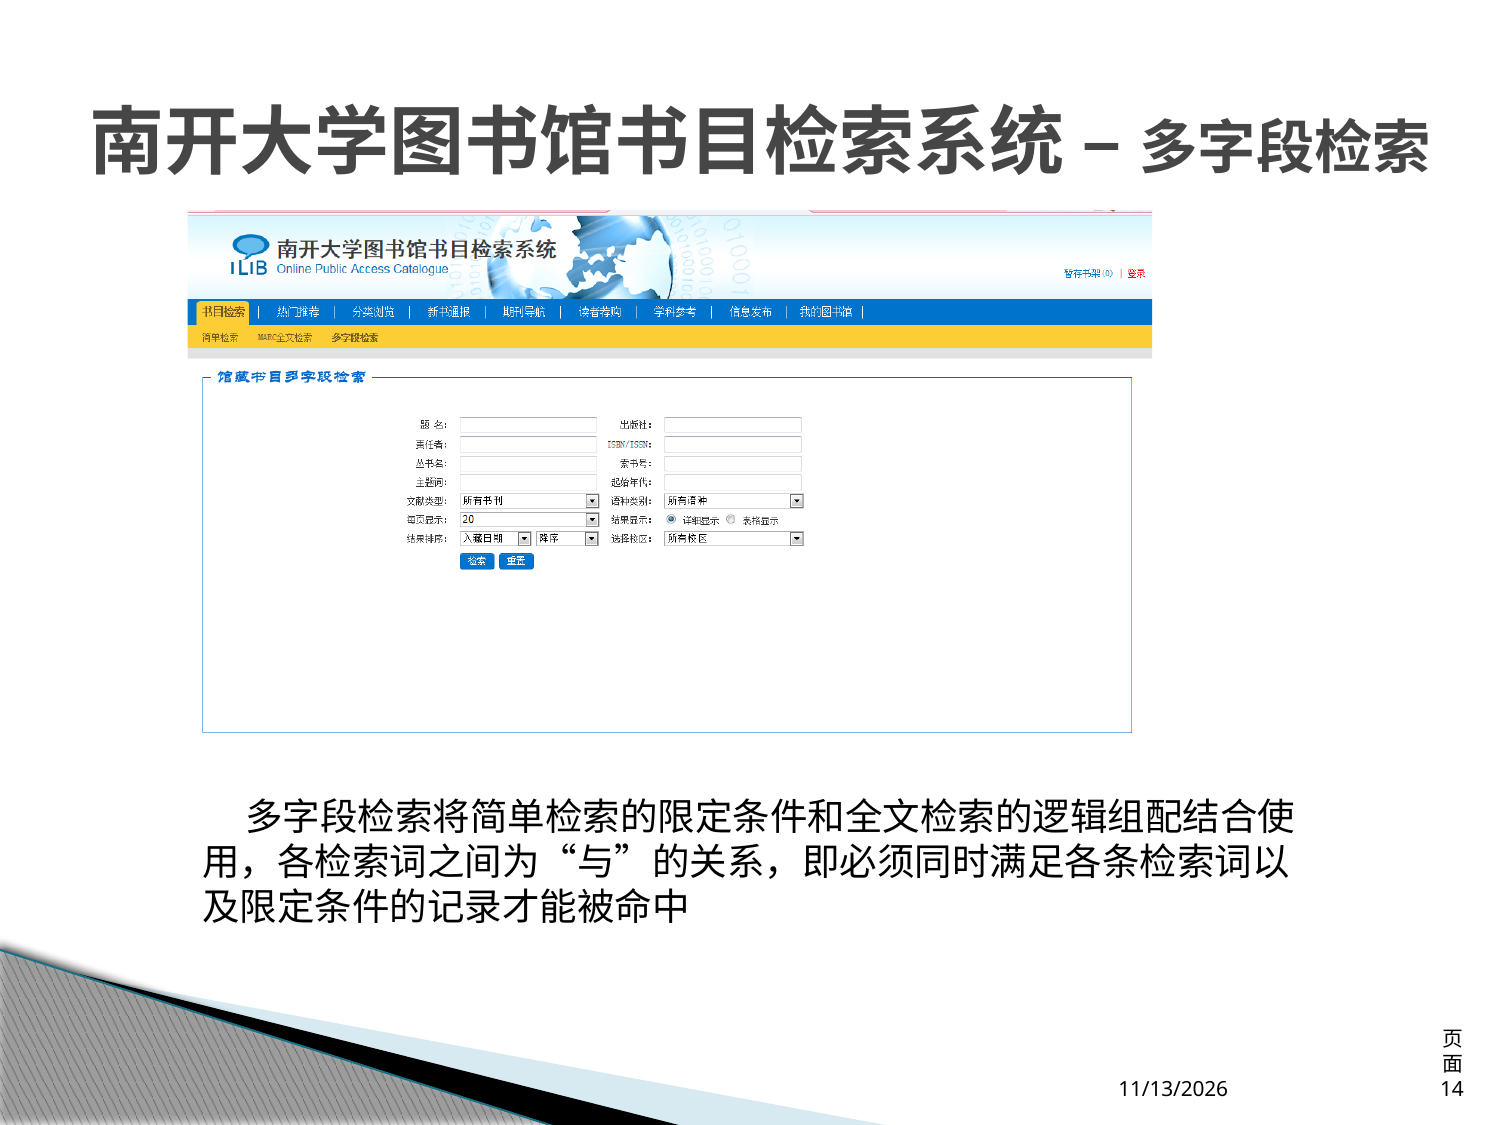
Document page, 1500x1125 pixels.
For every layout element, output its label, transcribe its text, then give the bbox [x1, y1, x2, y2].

slide_number 页面 14 [1418, 1051, 1479, 1112]
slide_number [1103, 1051, 1418, 1112]
title 南开大学图书馆书目检索系统 – 多字段检索 [75, 45, 1477, 233]
text_box 多字段检索将简单检索的限定条件和全文检索的逻辑组配结合使用，各检索词之间为“与”的关系，即必须同时满足各条检索词以及限定条件的记录才能被命中 [187, 785, 1336, 935]
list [187, 210, 1153, 739]
